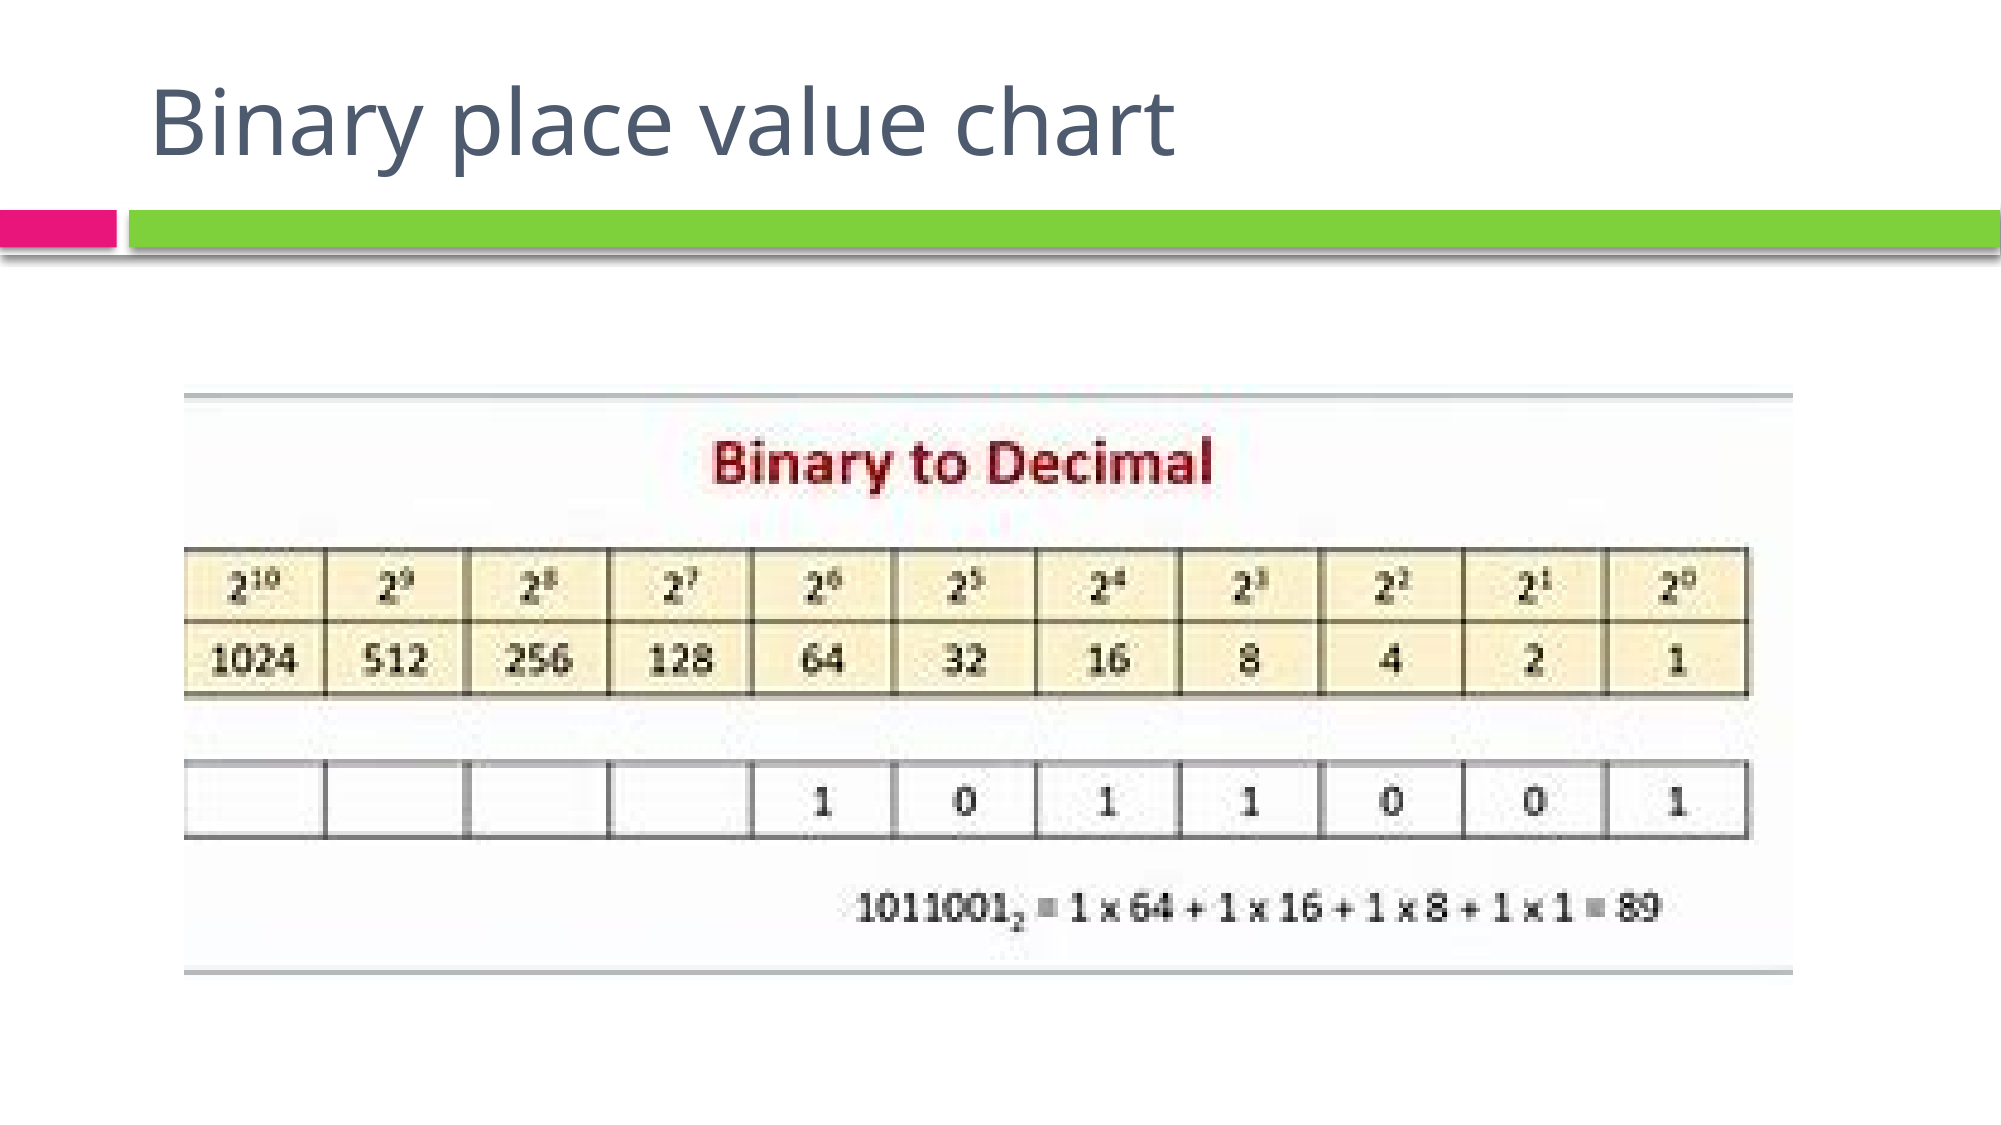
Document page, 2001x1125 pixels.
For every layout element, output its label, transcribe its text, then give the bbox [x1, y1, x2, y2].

picture [184, 384, 1793, 985]
title Binary place value chart [133, 37, 1918, 200]
